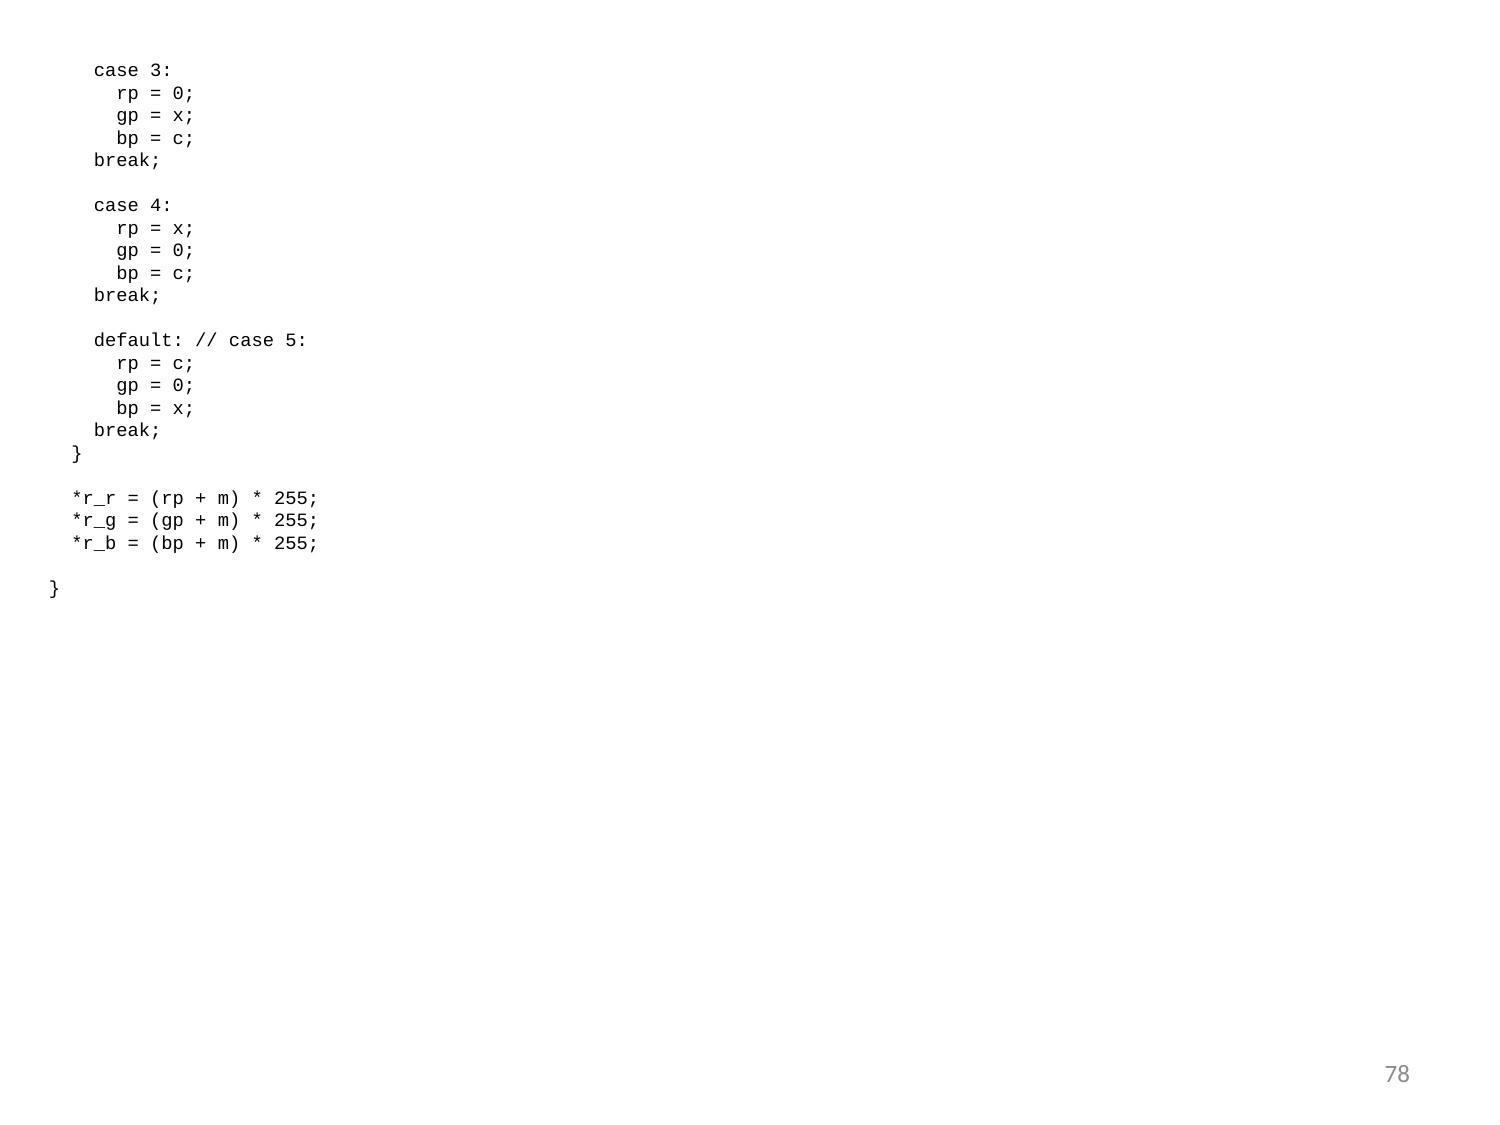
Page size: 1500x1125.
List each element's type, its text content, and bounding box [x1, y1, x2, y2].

slide_number 78 [1074, 1042, 1425, 1103]
list case 3: rp = 0; gp = x; bp = c; break; case 4: rp = x; gp = 0; bp = c; break; default: // case 5: rp = c; gp = 0; bp = x; break; } *r_r = (rp + m) * 255; *r_g = (gp + m) * 255; *r_b = (bp + m) * 255; } [33, 50, 1470, 1096]
